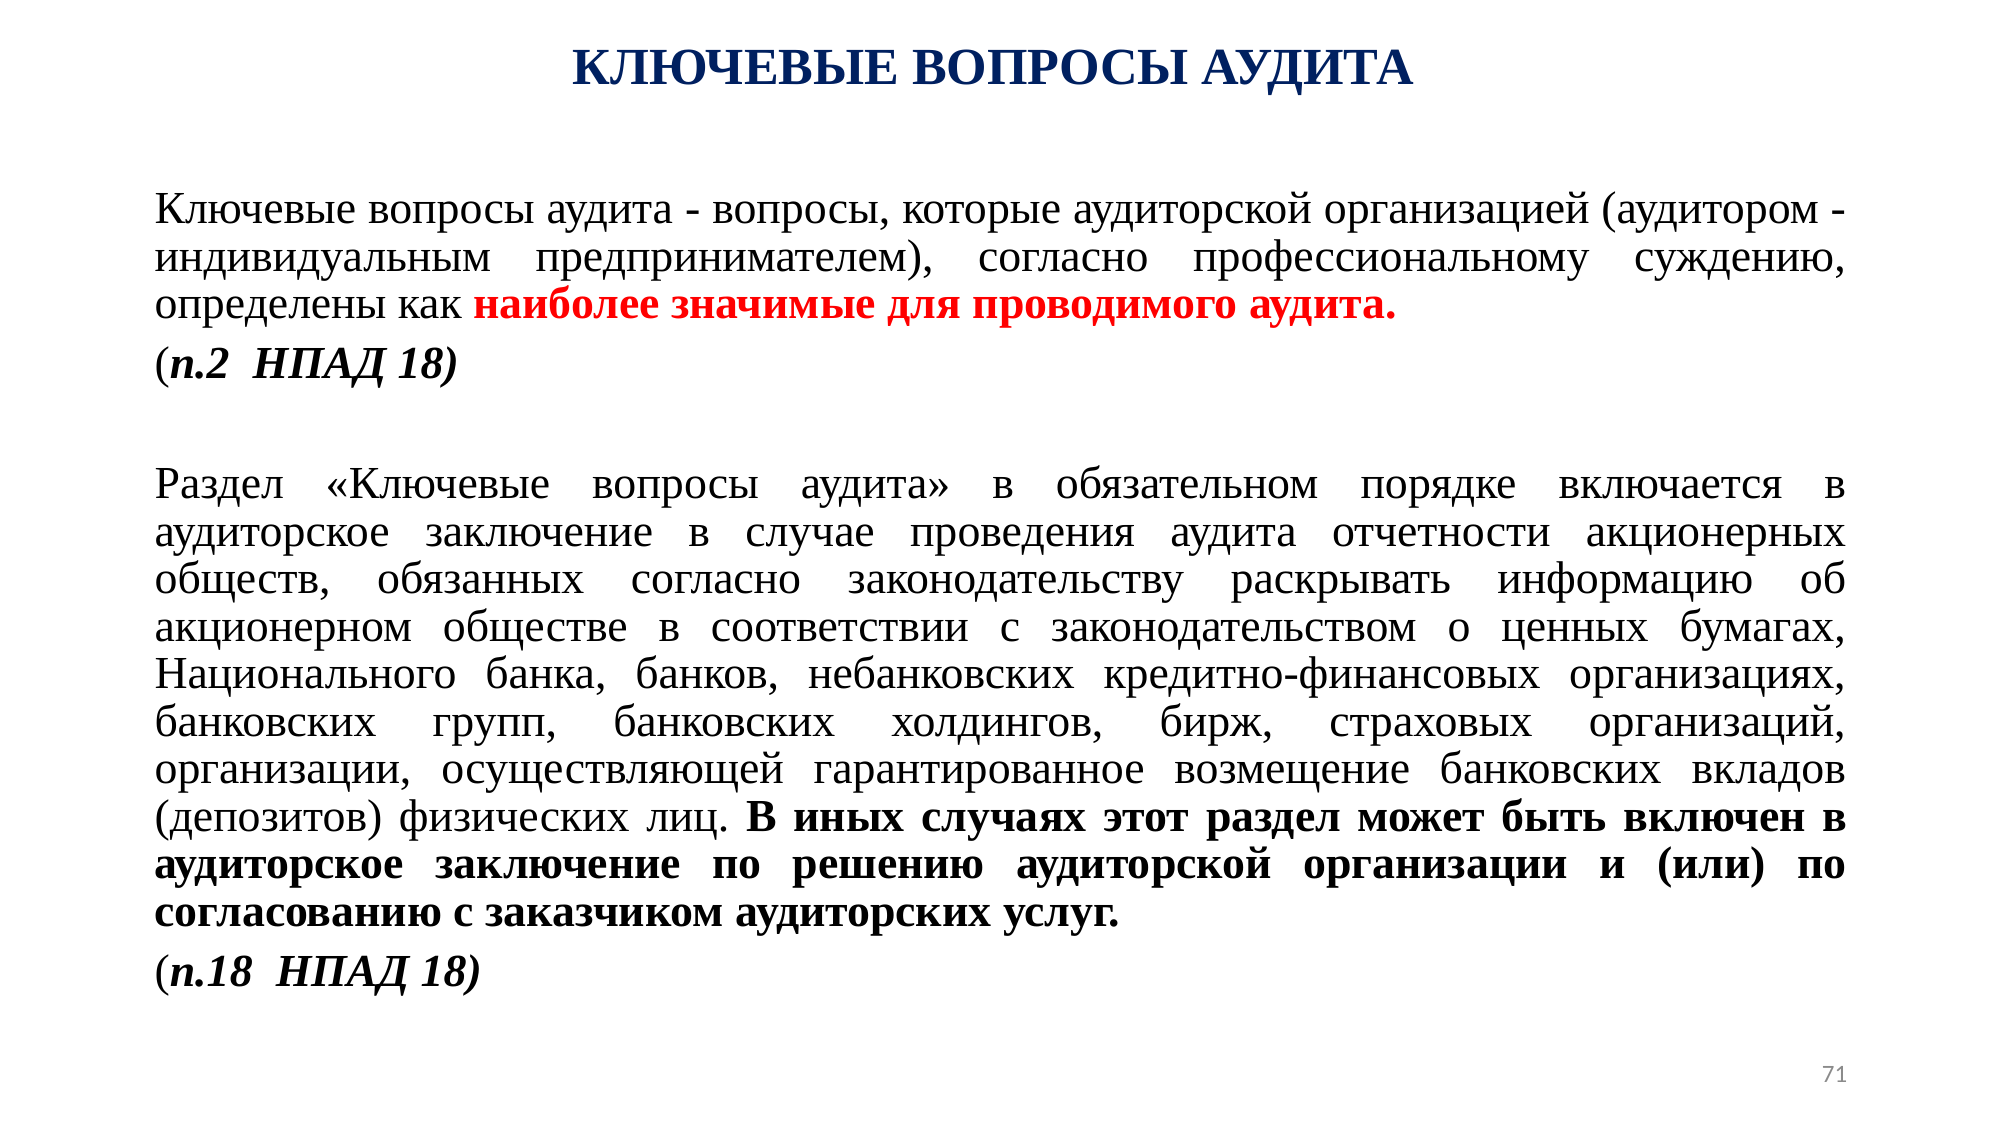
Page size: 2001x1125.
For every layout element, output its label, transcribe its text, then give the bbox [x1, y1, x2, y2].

list Ключевые вопросы аудита - вопросы, которые аудиторской организацией (аудитором - индивидуальным предпринимателем), согласно профессиональному суждению, определены как наиболее значимые для проводимого аудита. (п.2 НПАД 18) Раздел «Ключевые вопросы аудита» в обязательном порядке включается в аудиторское заключение в случае проведения аудита отчетности акционерных обществ, обязанных согласно законодательству раскрывать информацию об акционерном обществе в соответствии с законодательством о ценных бумагах, Национального банка, банков, небанковских кредитно-финансовых организациях, банковских групп, банковских холдингов, бирж, страховых организаций, организации, осуществляющей гарантированное возмещение банковских вкладов (депозитов) физических лиц. В иных случаях этот раздел может быть включен в аудиторское заключение по решению аудиторской организации и (или) по согласованию с заказчиком аудиторских услуг. (п.18 НПАД 18) [137, 178, 1863, 1049]
title КЛЮЧЕВЫЕ ВОПРОСЫ АУДИТА [137, 22, 1863, 115]
slide_number 71 [1412, 1042, 1863, 1103]
